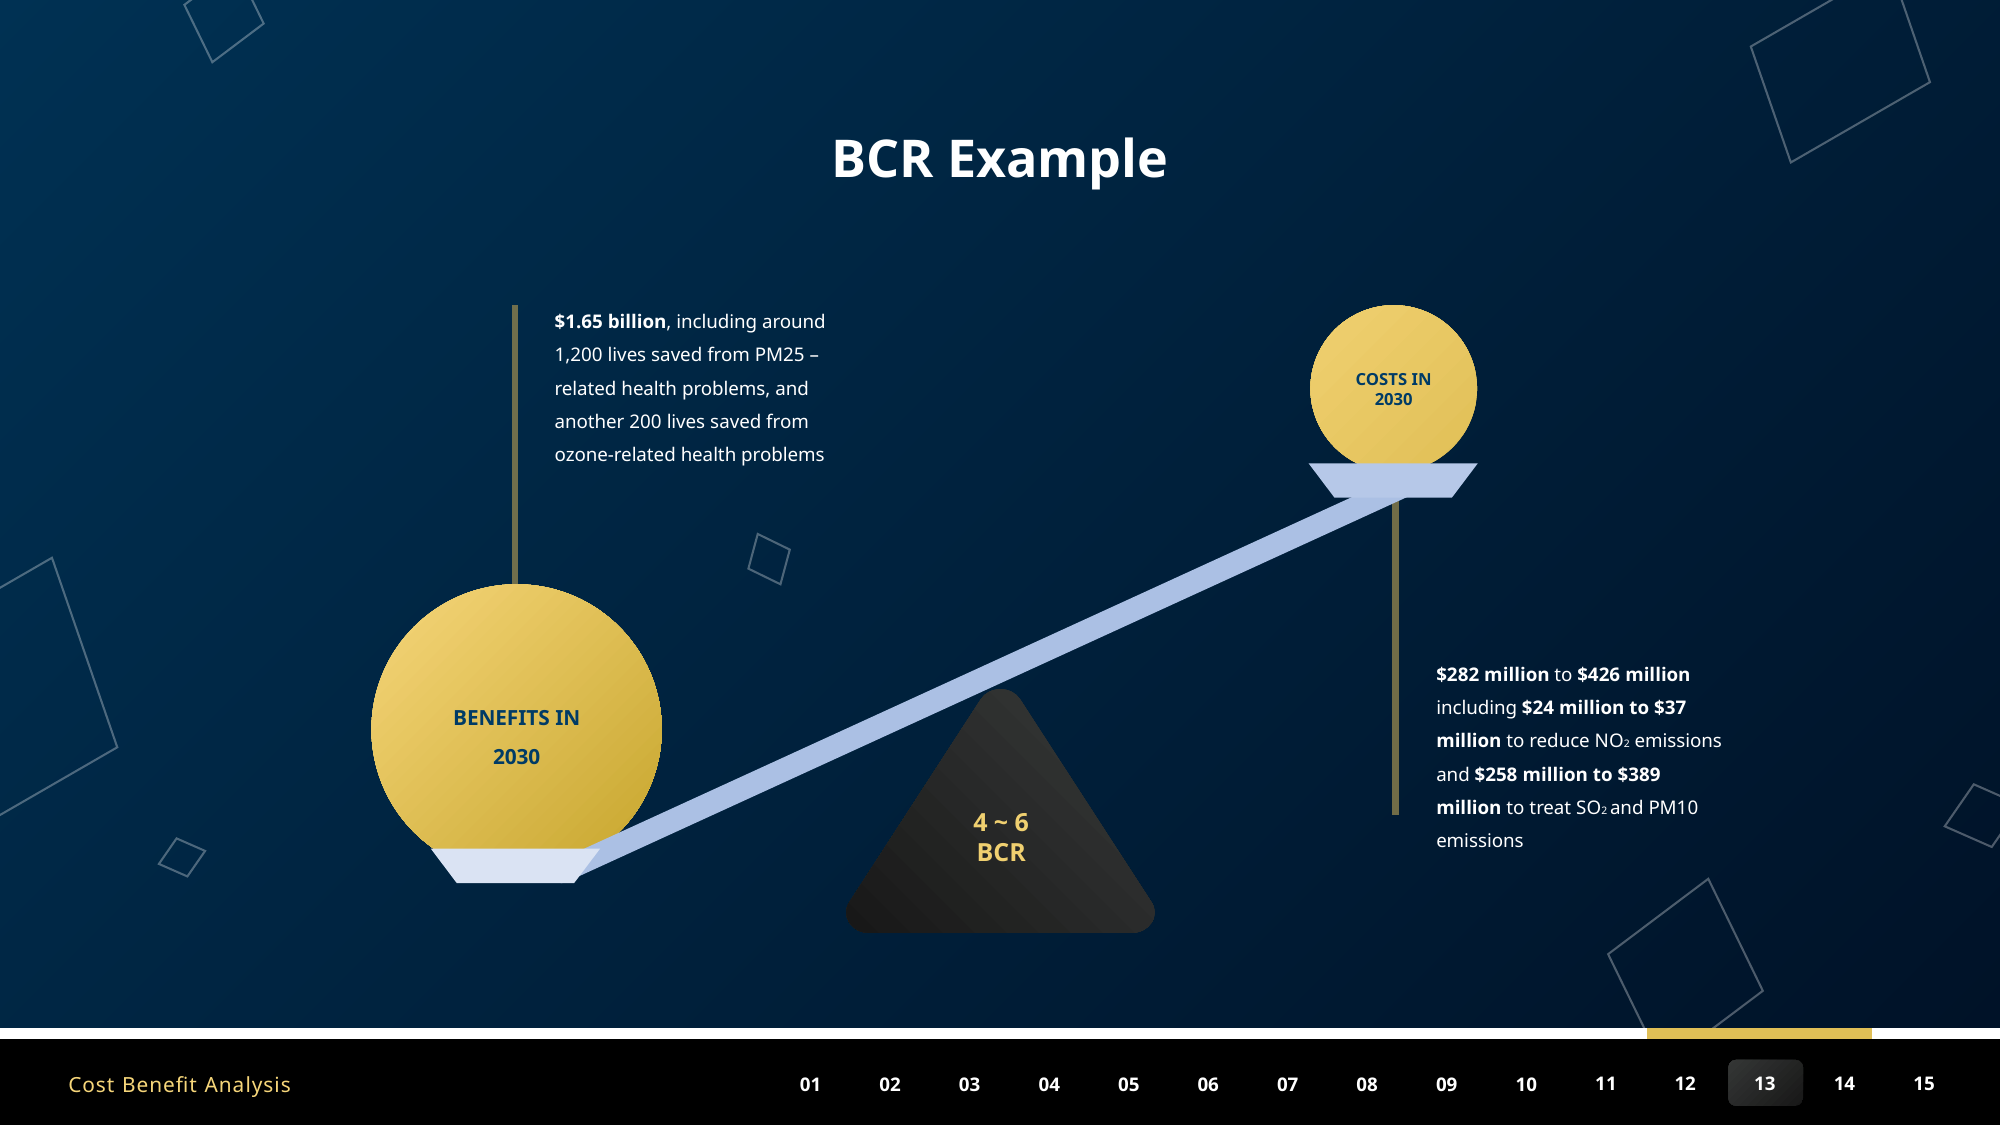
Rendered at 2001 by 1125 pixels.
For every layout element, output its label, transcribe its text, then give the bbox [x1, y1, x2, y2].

text_box [157, 837, 207, 878]
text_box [846, 884, 1155, 933]
text_box [1943, 783, 2000, 849]
text_box [1606, 877, 1765, 1028]
text_box [183, 0, 265, 64]
text_box $1.65 billion, including around 1,200 lives saved from PM25 – related health problems, and another 200 lives saved from ozone-related health problems [539, 291, 864, 463]
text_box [430, 463, 1478, 884]
text_box COSTS IN 2030 [1309, 304, 1479, 463]
text_box [0, 556, 119, 817]
text_box BENEFITS IN 2030 [370, 611, 430, 848]
text_box BCR Example [816, 118, 1184, 196]
text_box [1749, 0, 1932, 164]
text_box $282 million to $426 million including $24 million to $37 million to reduce NO2 emissions and $258 million to $389 million to treat SO2 and PM10 emissions [1478, 644, 1746, 859]
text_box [0, 1033, 2000, 1125]
